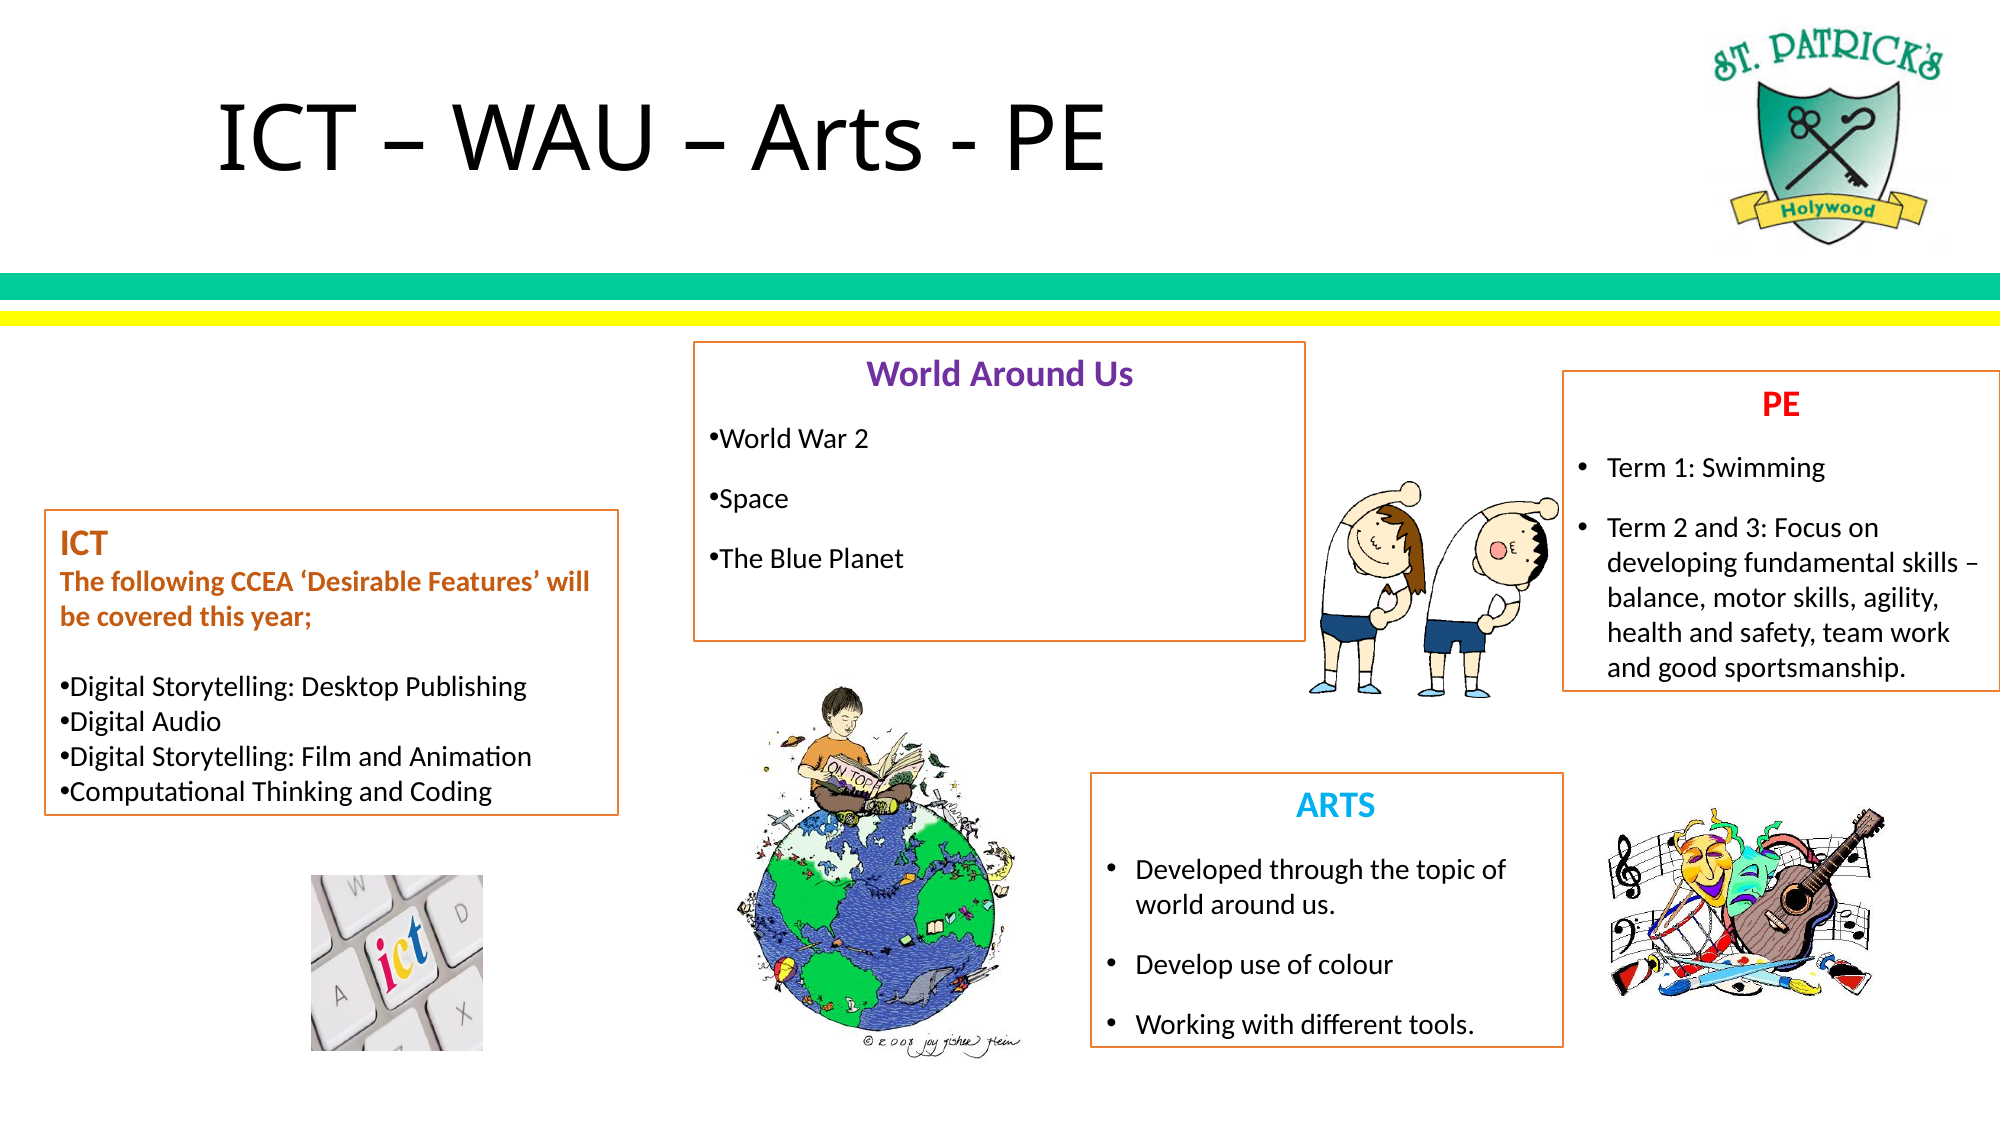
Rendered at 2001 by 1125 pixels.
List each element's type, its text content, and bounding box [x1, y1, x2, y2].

text_box ARTS Developed through the topic of world around us. Develop use of colour Working with different tools. [1090, 772, 1564, 1048]
picture [724, 676, 1027, 1065]
text_box ICT The following CCEA ‘Desirable Features’ will be covered this year; Digital Storytelling: Desktop Publishing Digital Audio Digital Storytelling: Film and Animation Computational Thinking and Coding [44, 509, 619, 816]
text_box [0, 273, 2000, 300]
picture [1309, 481, 1559, 698]
picture [1711, 17, 1951, 257]
picture [1604, 806, 1885, 1007]
text_box [0, 311, 2000, 326]
text_box PE Term 1: Swimming Term 2 and 3: Focus on developing fundamental skills – balance, motor skills, agility, health and safety, team work and good sportsmanship. [1562, 370, 2000, 692]
text_box World Around Us World War 2 Space The Blue Planet [693, 341, 1306, 642]
picture [311, 875, 483, 1051]
title ICT – WAU – Arts - PE [107, 37, 1328, 245]
